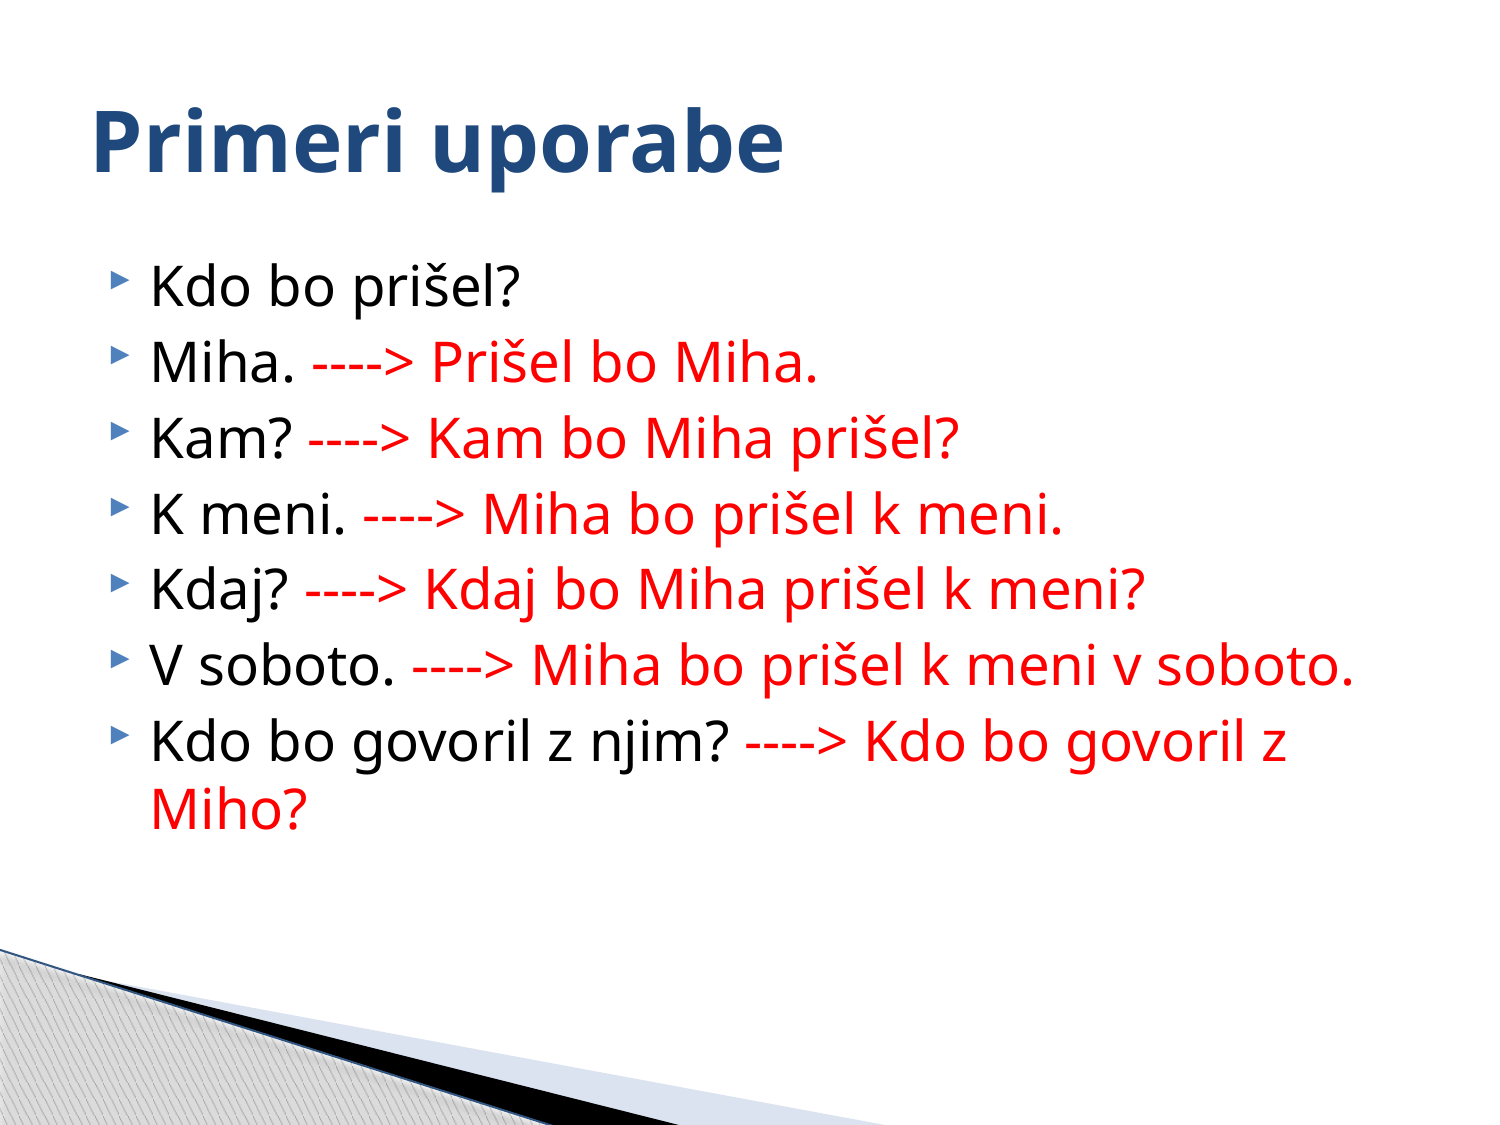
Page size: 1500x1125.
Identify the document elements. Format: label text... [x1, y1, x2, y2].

title Primeri uporabe [75, 45, 1425, 233]
list Kdo bo prišel? Miha. ----> Prišel bo Miha. Kam? ----> Kam bo Miha prišel? K meni. ----> Miha bo prišel k meni. Kdaj? ----> Kdaj bo Miha prišel k meni? V soboto. ----> Miha bo prišel k meni v soboto. Kdo bo govoril z njim? ----> Kdo bo govoril z Miho? [75, 243, 1425, 986]
